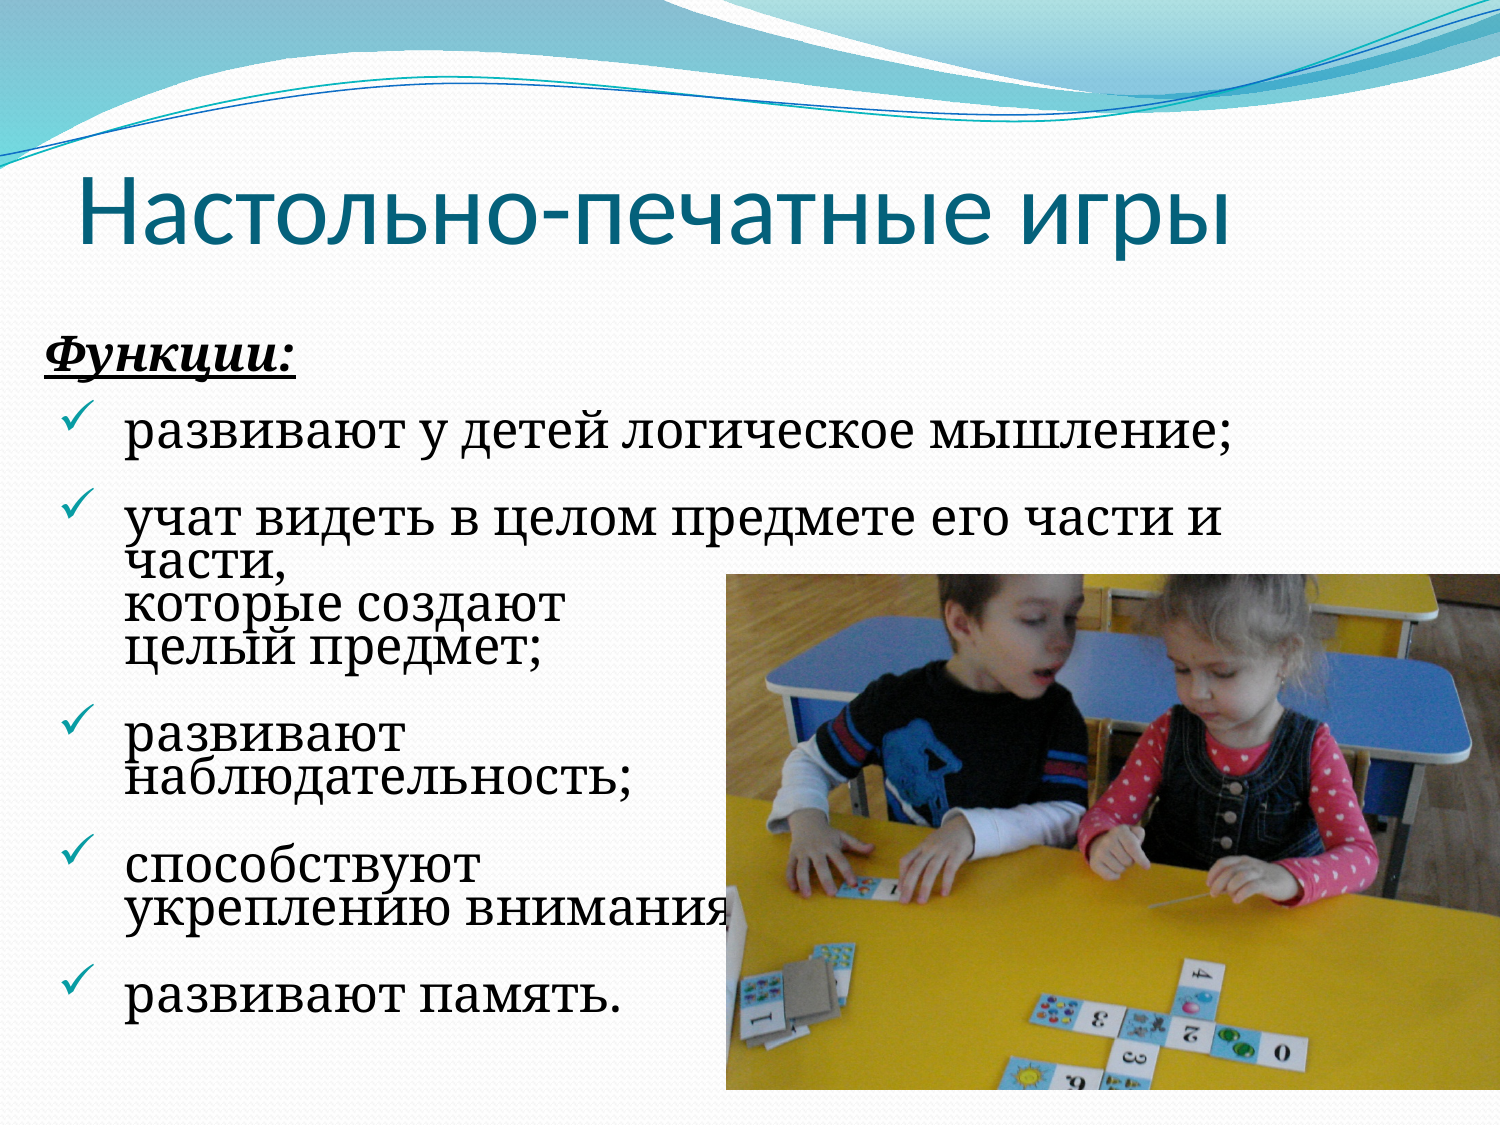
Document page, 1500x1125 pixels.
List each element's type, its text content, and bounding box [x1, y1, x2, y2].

list Функции: развивают у детей логическое мышление; учат видеть в целом предмете его части и части, которые создают целый предмет; развивают наблюдательность; способствуют укреплению внимания; развивают память. [29, 314, 1380, 1035]
title Настольно-печатные игры [76, 78, 1427, 266]
picture [726, 573, 1500, 1091]
